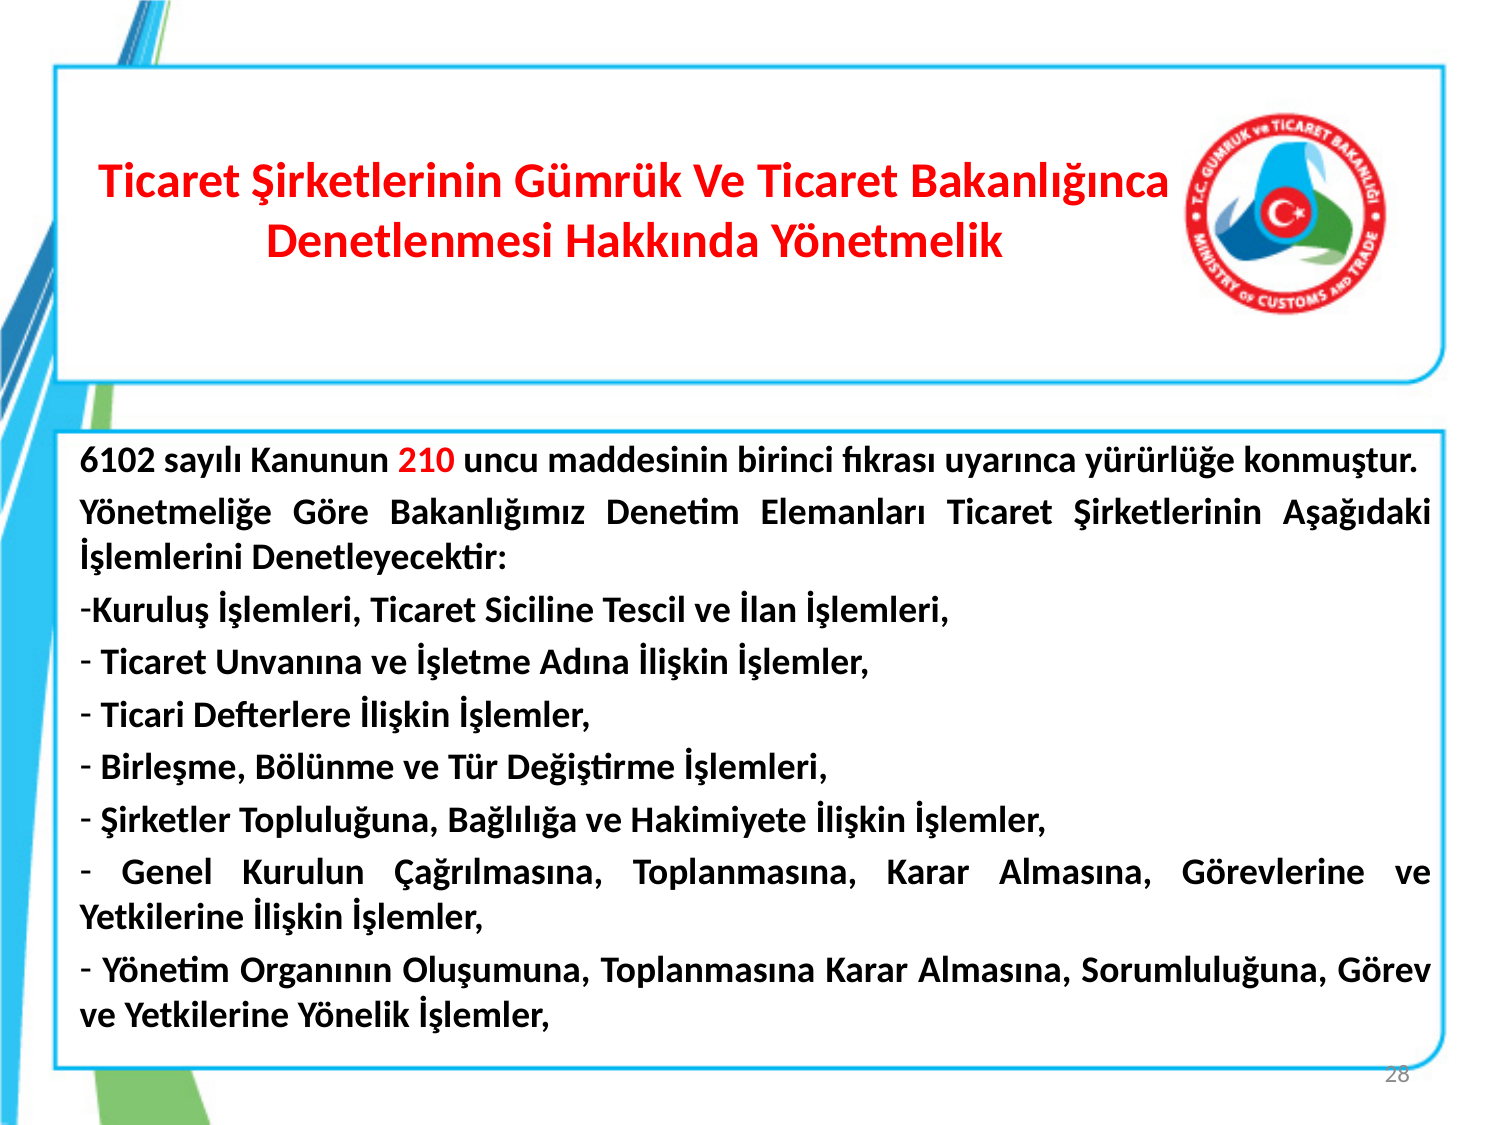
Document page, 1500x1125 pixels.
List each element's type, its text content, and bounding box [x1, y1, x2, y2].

slide_number 28 [1074, 1042, 1425, 1103]
picture [0, 0, 1500, 1125]
subtitle 6102 sayılı Kanunun 210 uncu maddesinin birinci fıkrası uyarınca yürürlüğe konmuştur. Yönetmeliğe Göre Bakanlığımız Denetim Elemanları Ticaret Şirketlerinin Aşağıdaki İşlemlerini Denetleyecektir: Kuruluş İşlemleri, Ticaret Siciline Tescil ve İlan İşlemleri, Ticaret Unvanına ve İşletme Adına İlişkin İşlemler, Ticari Defterlere İlişkin İşlemler, Birleşme, Bölünme ve Tür Değiştirme İşlemleri, Şirketler Topluluğuna, Bağlılığa ve Hakimiyete İlişkin İşlemler, Genel Kurulun Çağrılmasına, Toplanmasına, Karar Almasına, Görevlerine ve Yetkilerine İlişkin İşlemler, Yönetim Organının Oluşumuna, Toplanmasına Karar Almasına, Sorumluluğuna, Görev ve Yetkilerine Yönelik İşlemler, [64, 426, 1449, 1079]
title Ticaret Şirketlerinin Gümrük Ve Ticaret Bakanlığınca Denetlenmesi Hakkında Yönetmelik [64, 139, 1206, 378]
